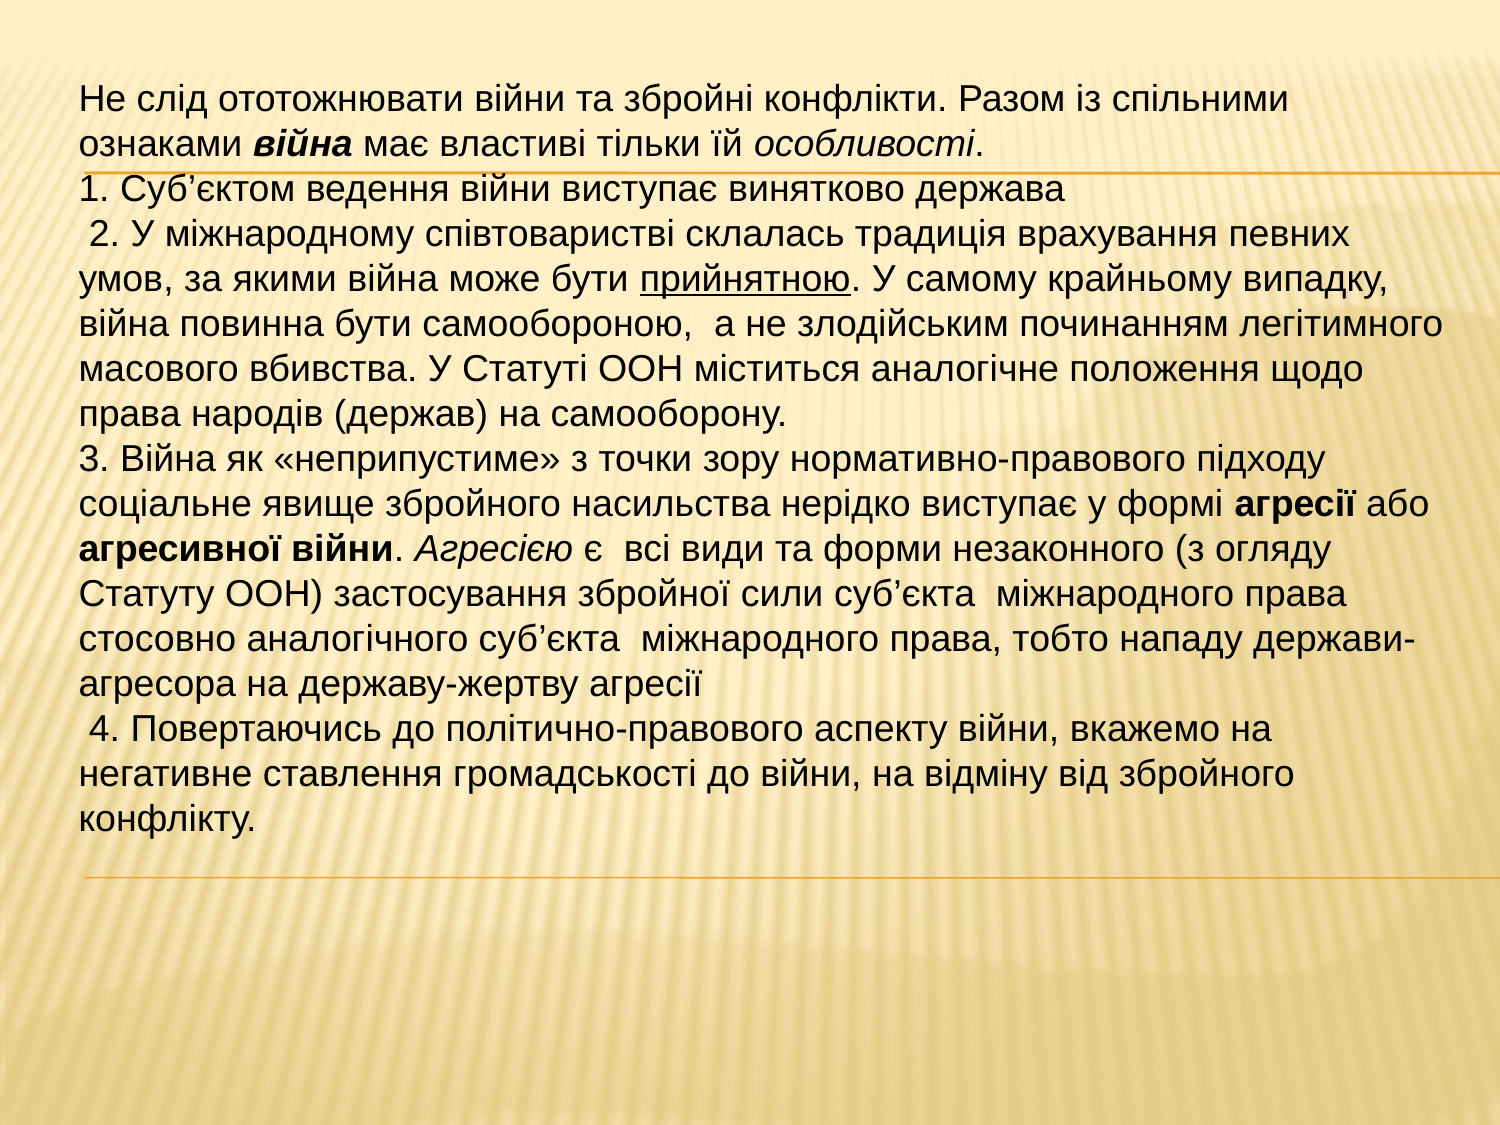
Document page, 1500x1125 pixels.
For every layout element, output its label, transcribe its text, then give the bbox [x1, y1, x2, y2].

text_box Не слід ототожнювати війни та збройні конфлікти. Разом із спільними ознаками війна має властиві тільки їй особливості. 1. Суб’єктом ведення війни виступає винятково держава 2. У міжнародному співтоваристві склалась традиція врахування певних умов, за якими війна може бути прийнятною. У самому крайньому випадку, війна повинна бути самообороною, а не злодійським починанням легітимного масового вбивства. У Статуті ООН міститься аналогічне положення щодо права народів (держав) на самооборону. 3. Війна як «неприпустиме» з точки зору нормативно-правового підходу соціальне явище збройного насильства нерідко виступає у формі агресії або агресивної війни. Агресією є всі види та форми незаконного (з огляду Статуту ООН) застосування збройної сили суб’єкта міжнародного права стосовно аналогічного суб’єкта міжнародного права, тобто нападу держави-агресора на державу-жертву агресії 4. Повертаючись до політично-правового аспекту війни, вкажемо на негативне ставлення громадськості до війни, на відміну від збройного конфлікту. [63, 66, 1460, 847]
picture [0, 0, 1500, 1125]
